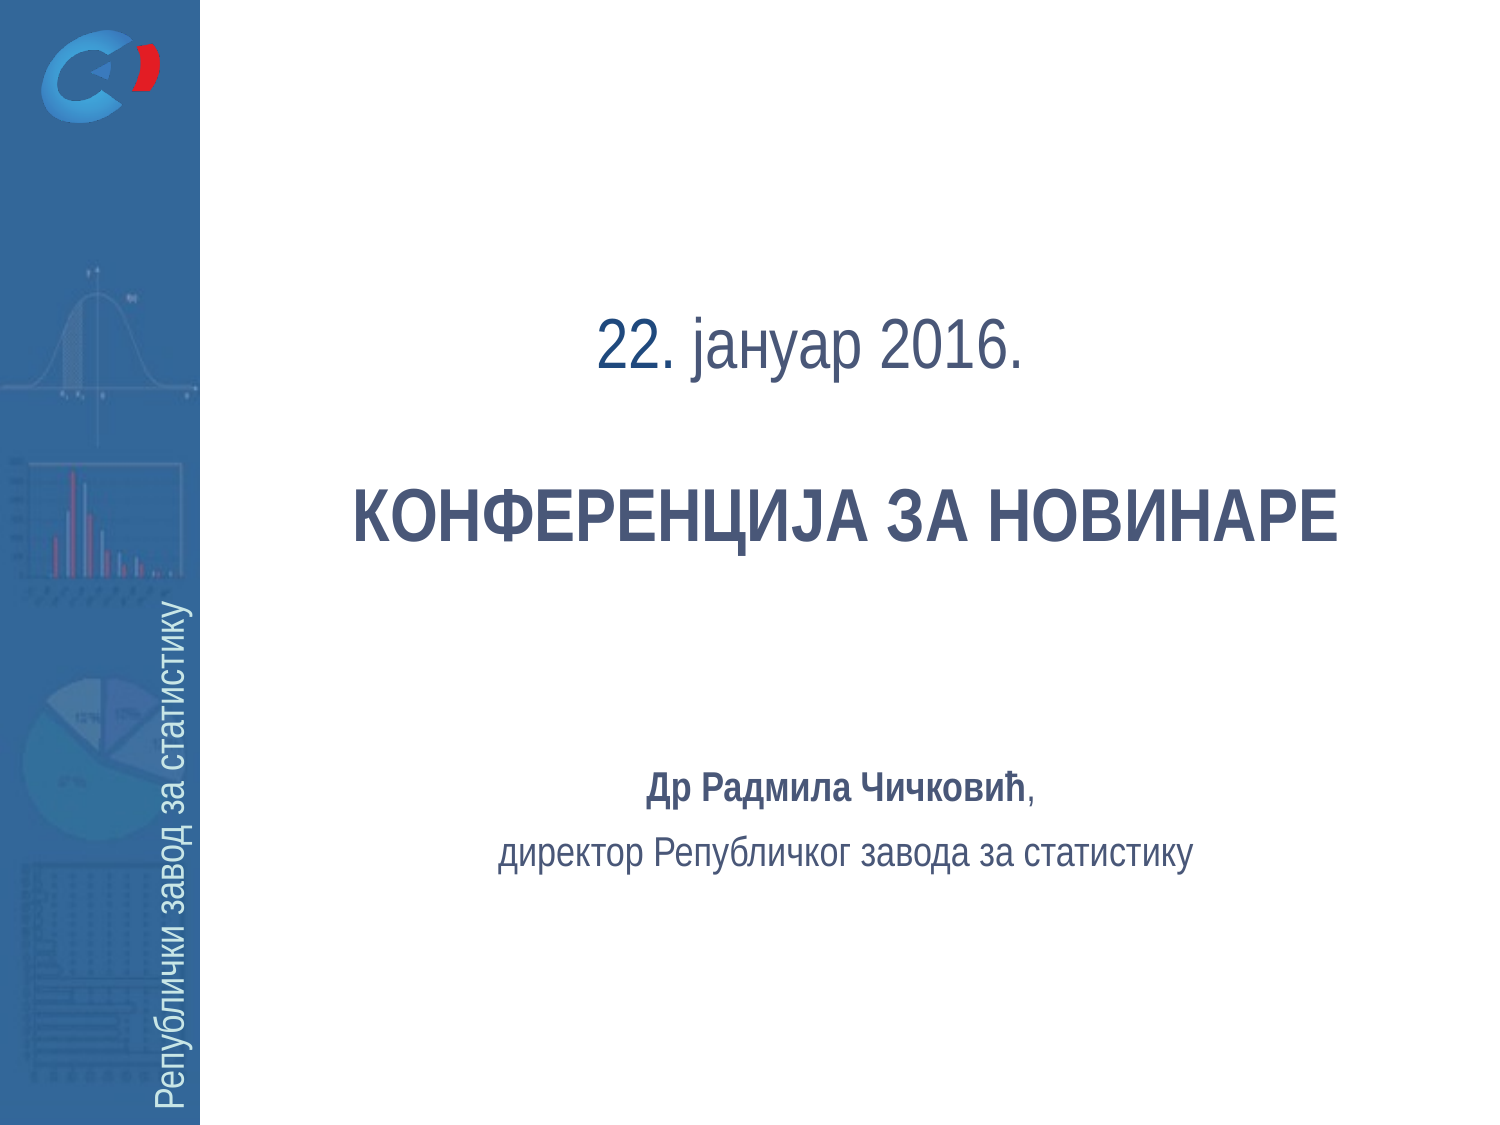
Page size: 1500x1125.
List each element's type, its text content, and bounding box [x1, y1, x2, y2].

picture [0, 0, 201, 1125]
text_box 22. јануар 2016. [581, 220, 1040, 390]
text_box КОНФЕРЕНЦИЈА ЗА НОВИНАРЕ Др Радмила Чичковић, директор Републичког завода за статистику [246, 351, 1446, 989]
